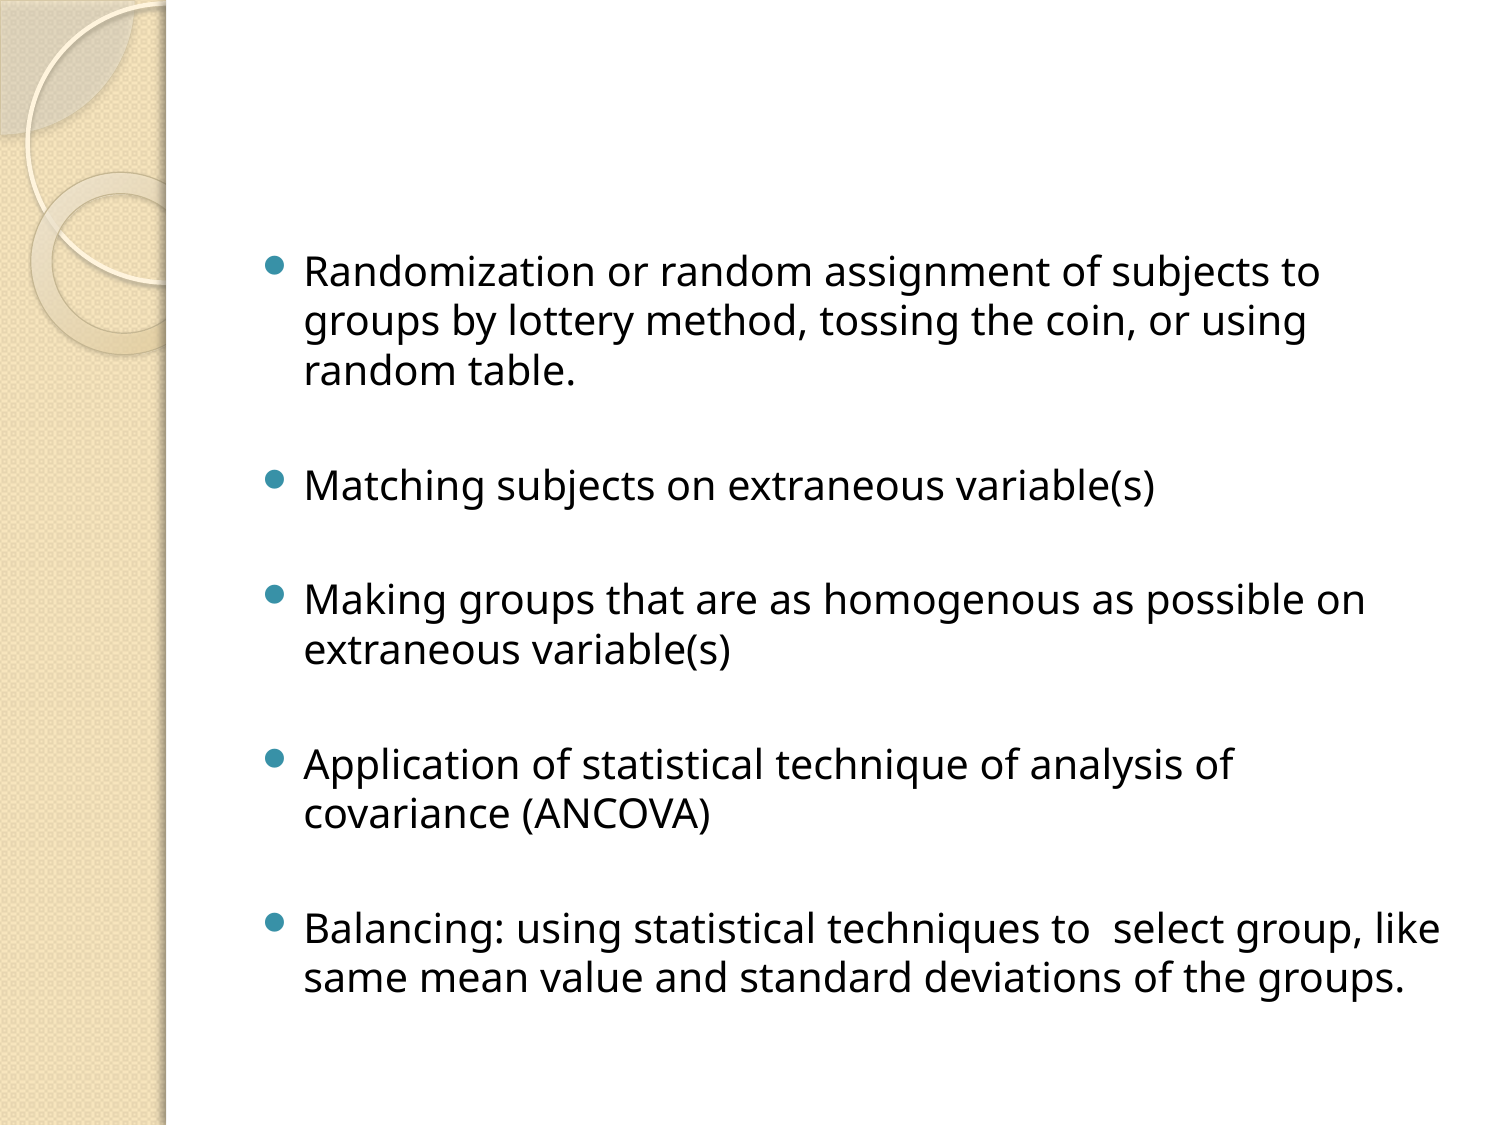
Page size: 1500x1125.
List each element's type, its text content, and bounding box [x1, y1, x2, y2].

list Randomization or random assignment of subjects to groups by lottery method, tossing the coin, or using random table. Matching subjects on extraneous variable(s) Making groups that are as homogenous as possible on extraneous variable(s) Application of statistical technique of analysis of covariance (ANCOVA) Balancing: using statistical techniques to select group, like same mean value and standard deviations of the groups. [235, 237, 1466, 1025]
